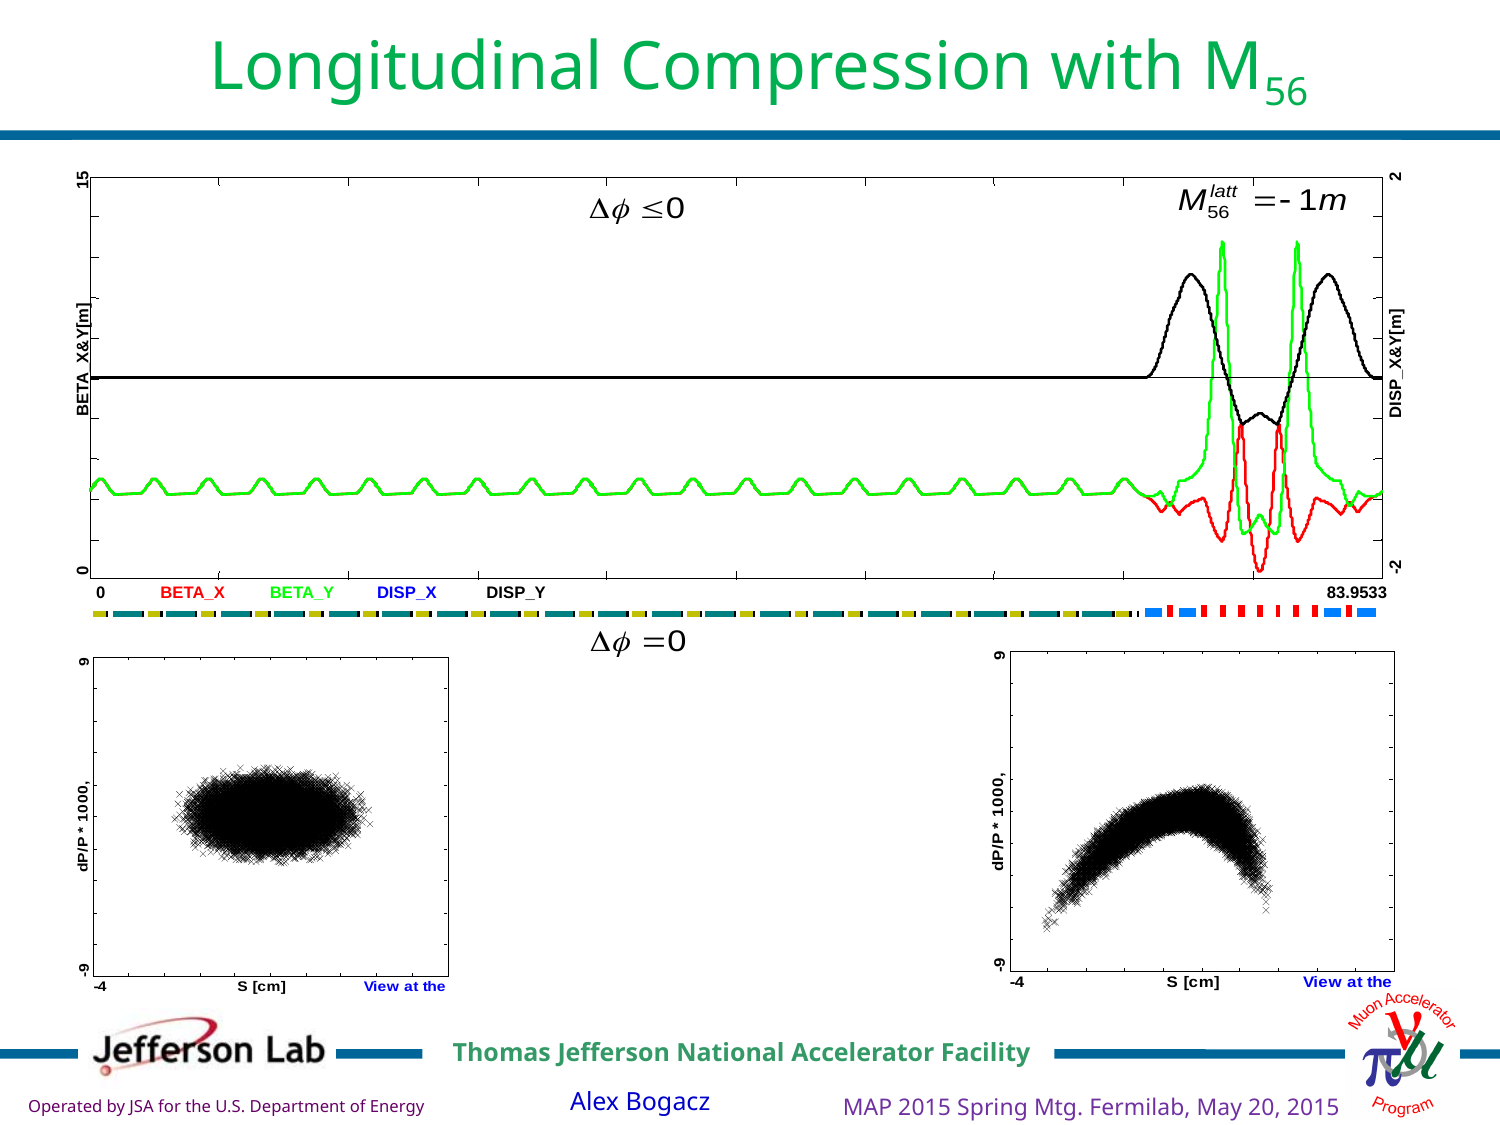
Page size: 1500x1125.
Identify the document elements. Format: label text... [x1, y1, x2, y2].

picture [74, 619, 452, 997]
title Longitudinal Compression with M56 [122, 33, 1413, 99]
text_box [584, 623, 691, 665]
picture [989, 619, 1460, 1119]
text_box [71, 139, 1412, 619]
picture [78, 1008, 336, 1089]
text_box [1173, 177, 1355, 226]
footer MAP 2015 Spring Mtg. Fermilab, May 20, 2015 [827, 1084, 1368, 1125]
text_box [583, 191, 691, 232]
